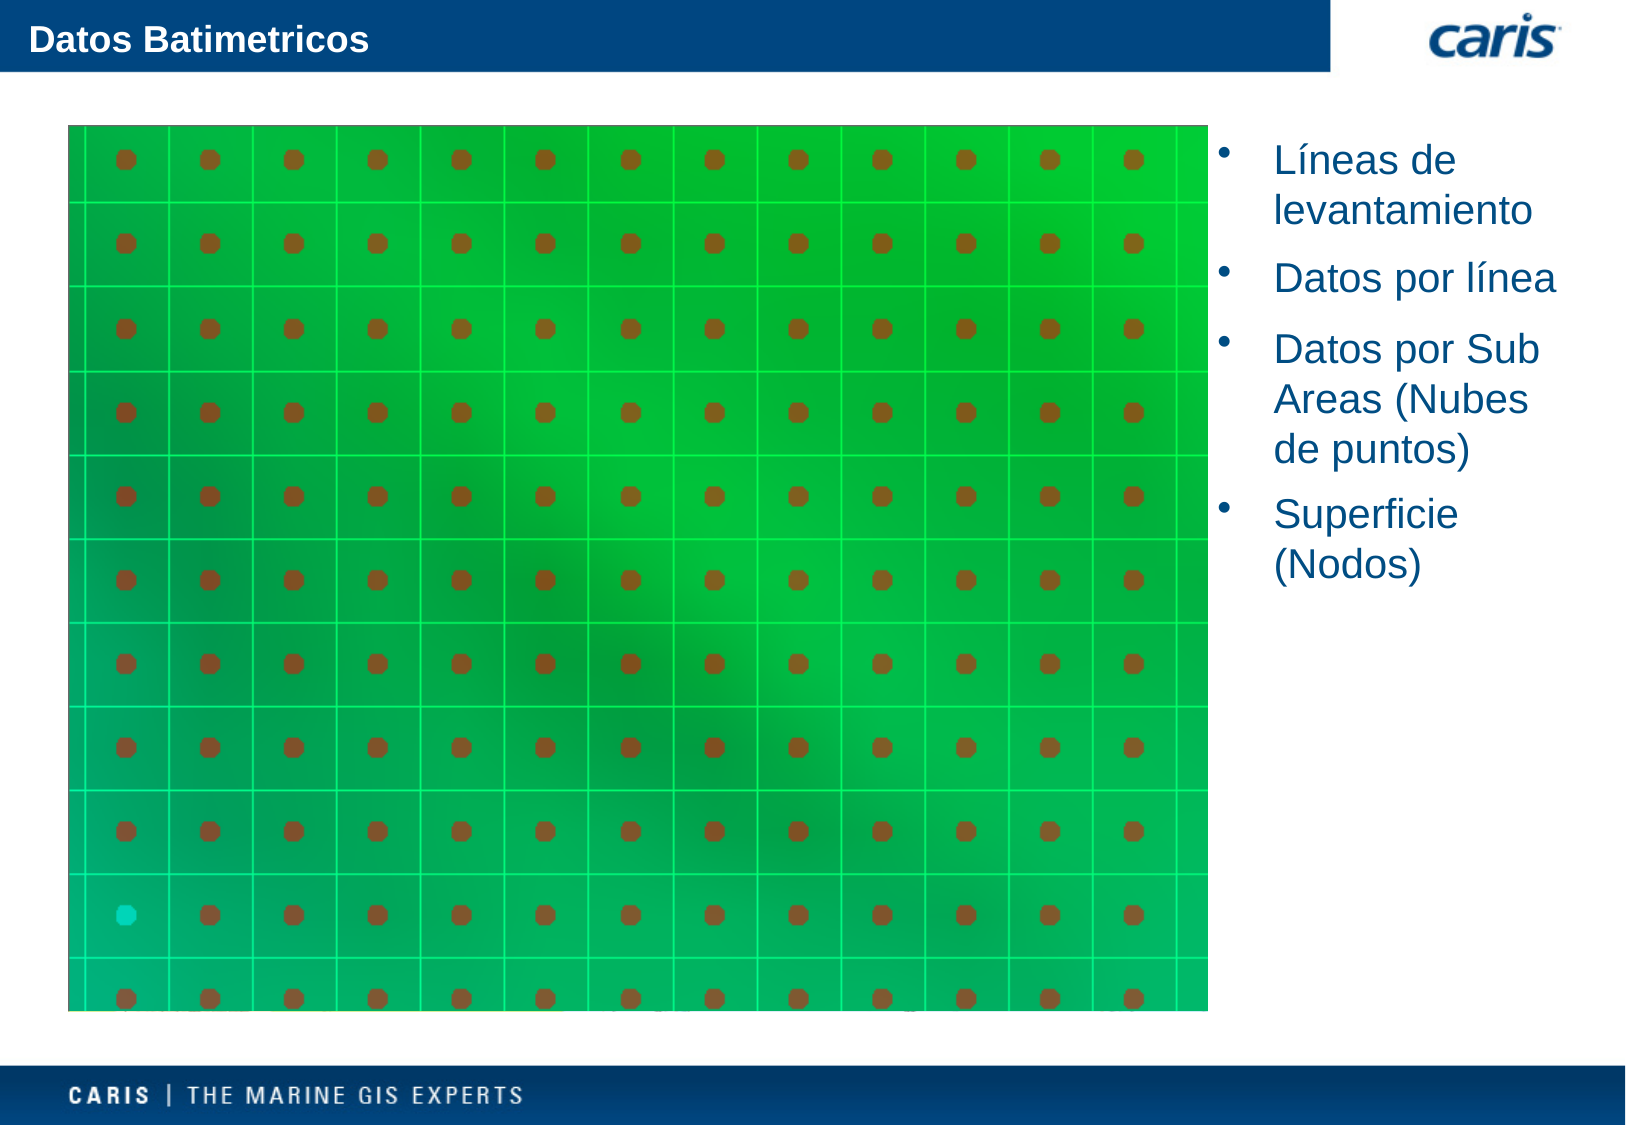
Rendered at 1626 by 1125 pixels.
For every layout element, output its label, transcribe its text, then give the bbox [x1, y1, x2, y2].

picture [0, 0, 1626, 1125]
text_box Datos por línea [1215, 243, 1581, 314]
title Datos Batimetricos [13, 0, 1328, 76]
text_box Datos por Sub Areas (Nubes de puntos) [1215, 314, 1581, 468]
list Líneas de levantamiento [1213, 125, 1581, 243]
text_box Superficie (Nodos) [1215, 479, 1581, 634]
